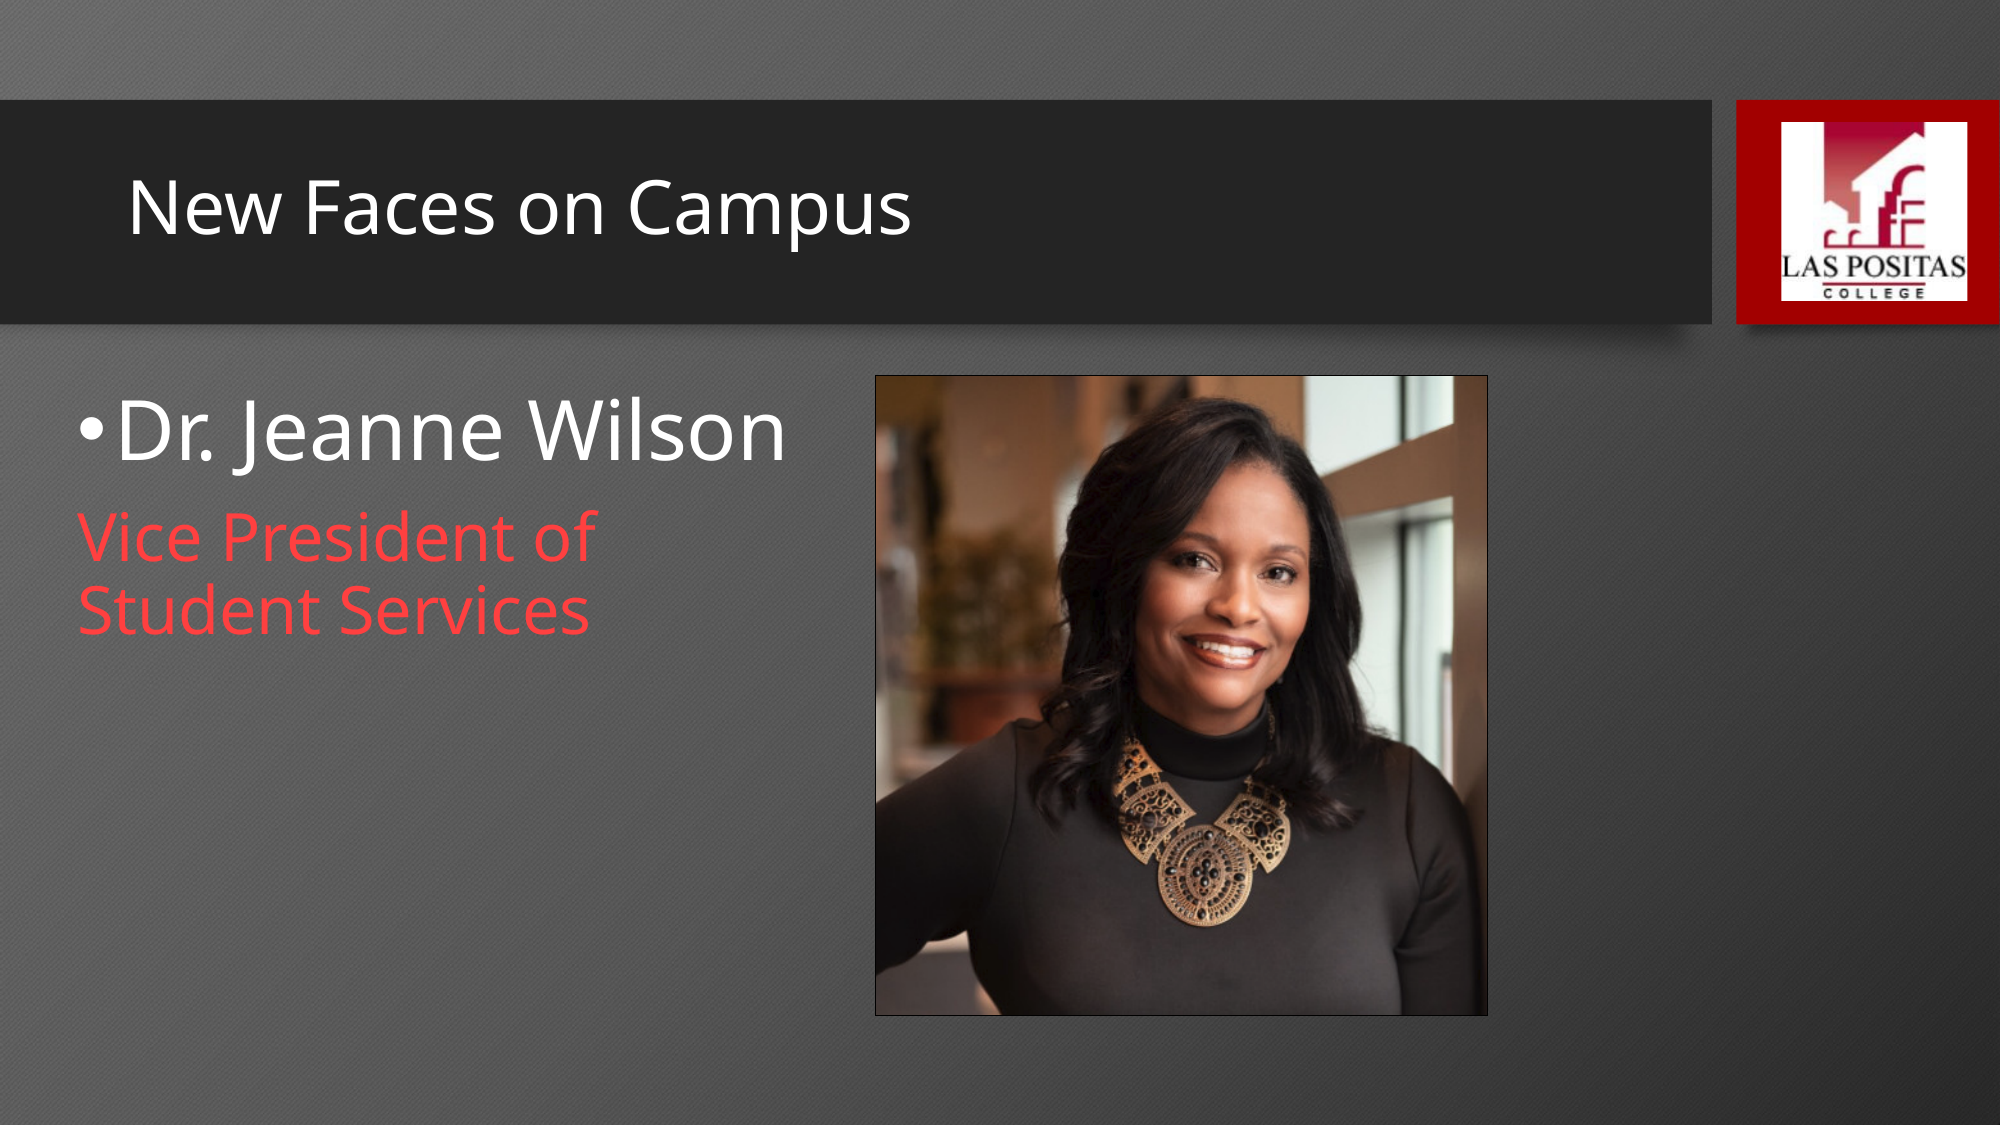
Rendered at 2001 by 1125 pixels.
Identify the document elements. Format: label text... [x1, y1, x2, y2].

text_box Dr. Jeanne Wilson Vice President of Student Services [74, 355, 862, 648]
picture [0, 0, 2000, 1125]
text_box [1781, 122, 1968, 301]
title New Faces on Campus [124, 157, 1027, 348]
